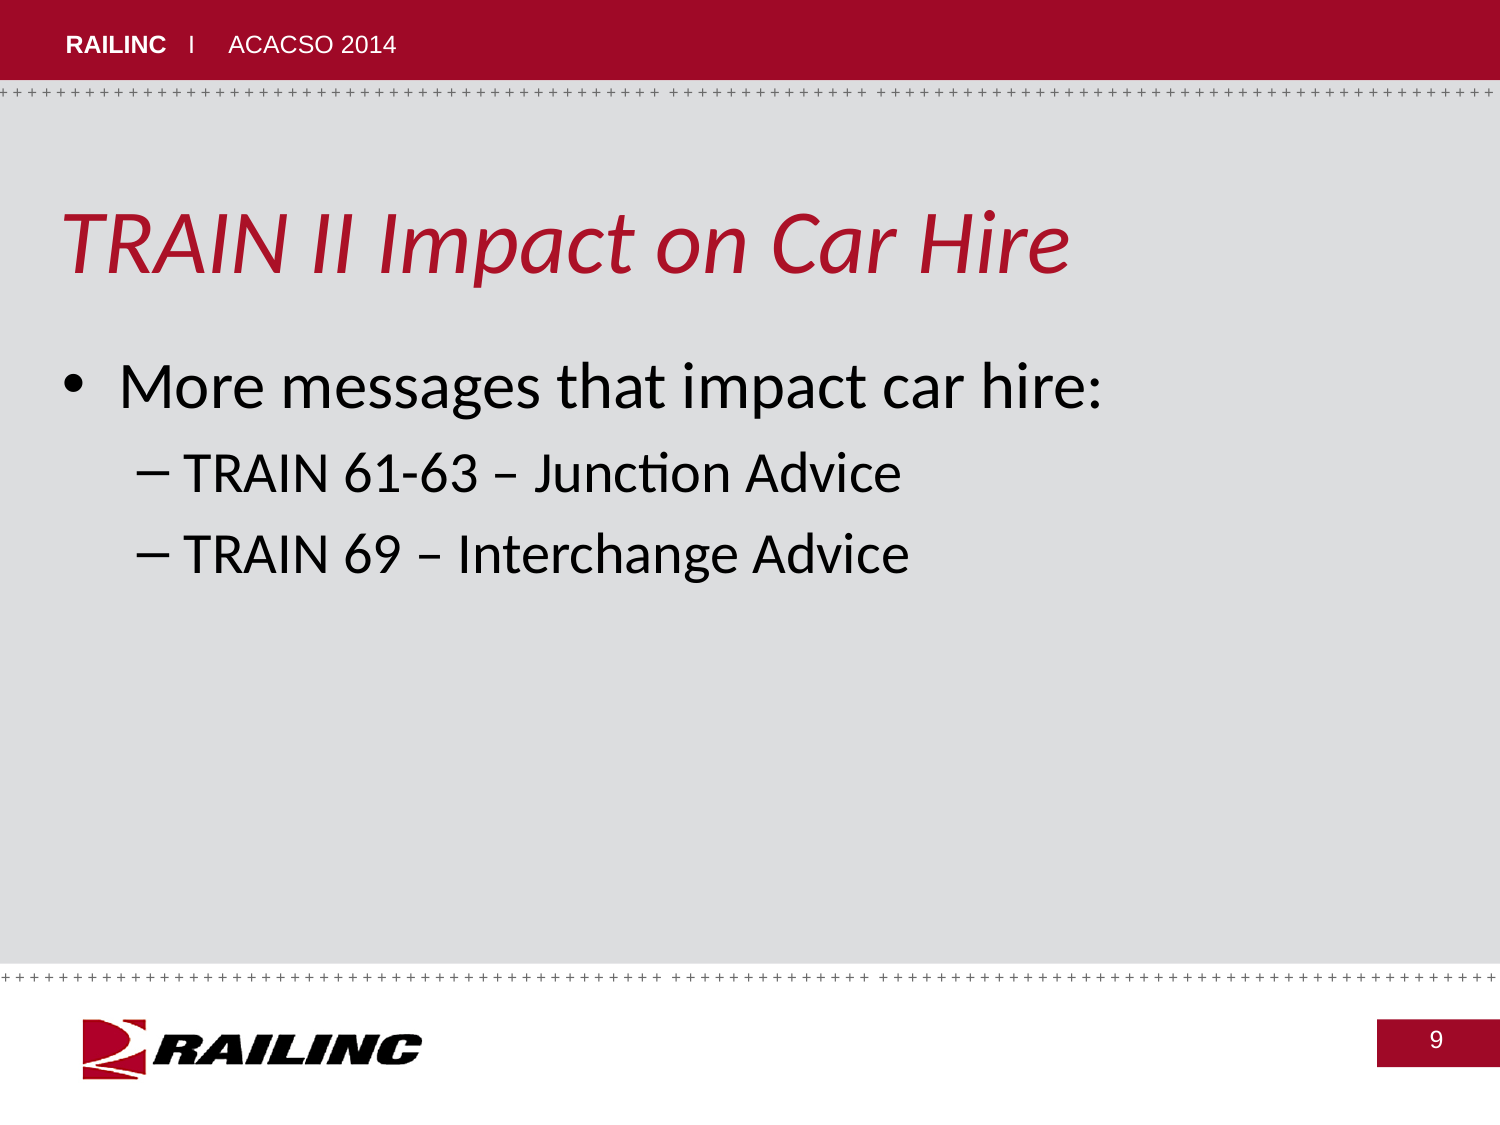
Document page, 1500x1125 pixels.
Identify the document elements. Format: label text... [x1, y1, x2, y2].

picture [0, 999, 1500, 1125]
slide_number 9 [1186, 1008, 1459, 1069]
list More messages that impact car hire: TRAIN 61-63 – Junction Advice TRAIN 69 – Interchange Advice [46, 334, 1430, 613]
title TRAIN II Impact on Car Hire [44, 138, 1419, 335]
